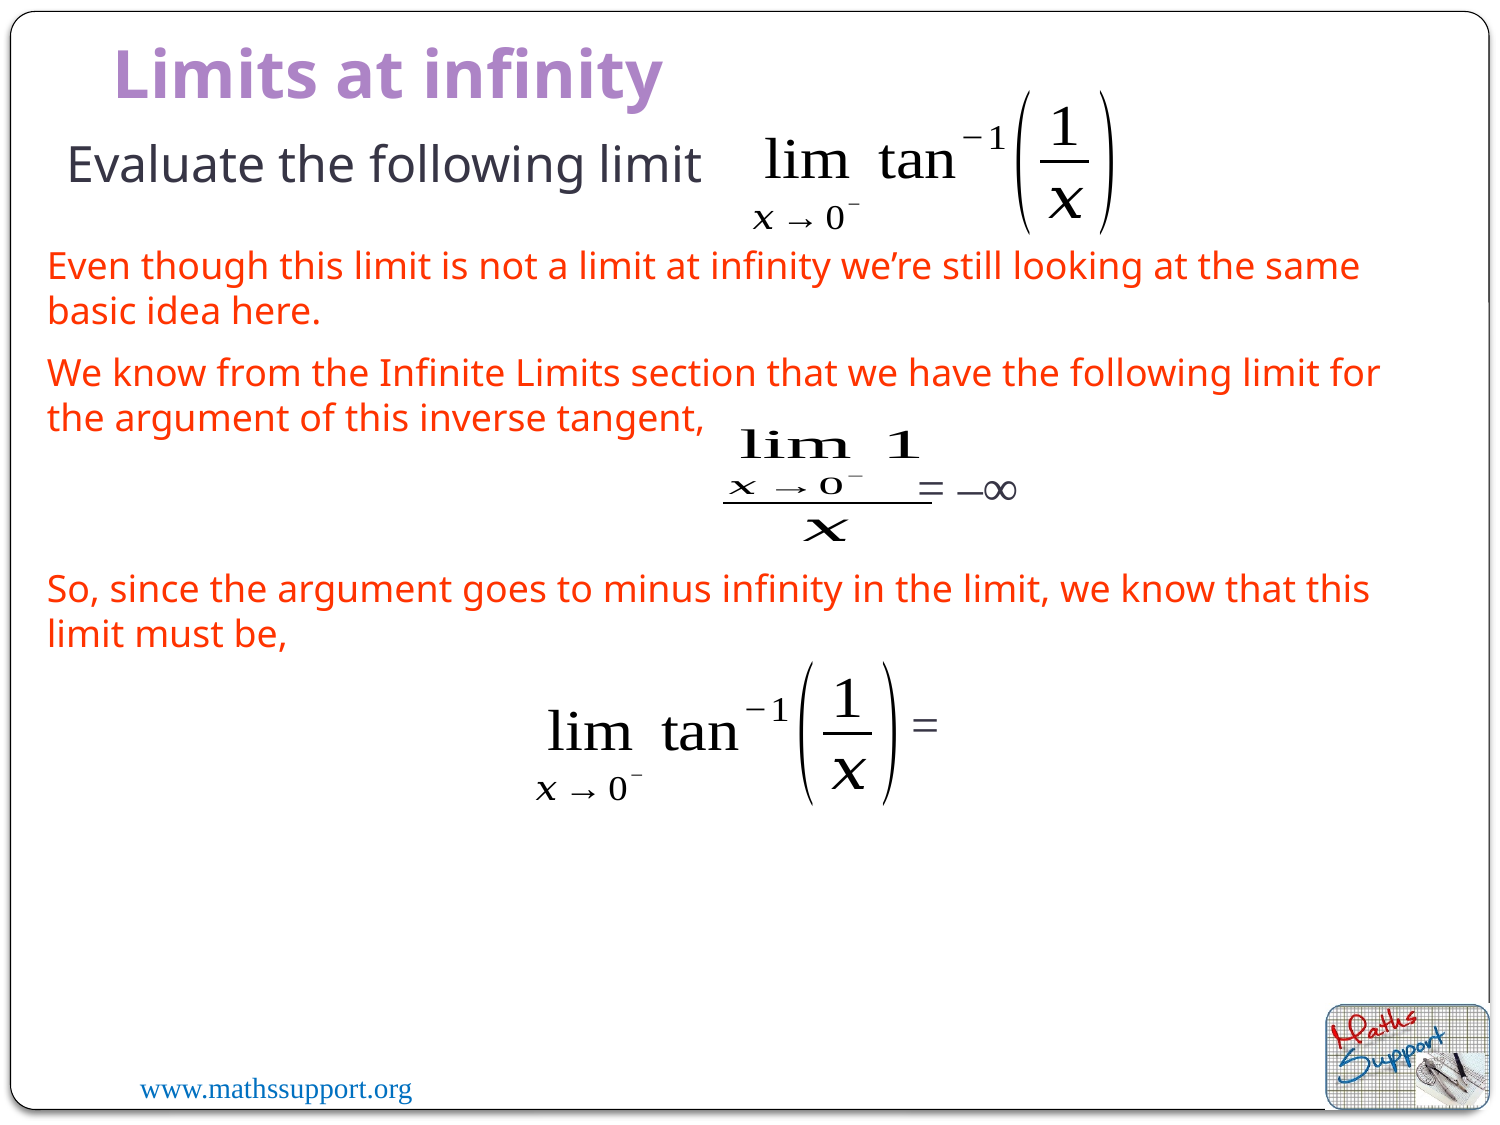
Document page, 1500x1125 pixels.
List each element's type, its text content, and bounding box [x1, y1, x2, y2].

text_box Evaluate the following limit [51, 124, 769, 200]
text_box [1324, 999, 1488, 1113]
text_box Even though this limit is not a limit at infinity we’re still looking at the same basic idea here. [32, 235, 1443, 340]
text_box So, since the argument goes to minus infinity in the limit, we know that this limit must be, [32, 557, 1443, 663]
text_box Limits at infinity [97, 25, 1448, 127]
text_box [130, 1074, 414, 1113]
text_box = –∞ [902, 448, 1046, 524]
text_box We know from the Infinite Limits section that we have the following limit for the argument of this inverse tangent, [32, 341, 1423, 447]
